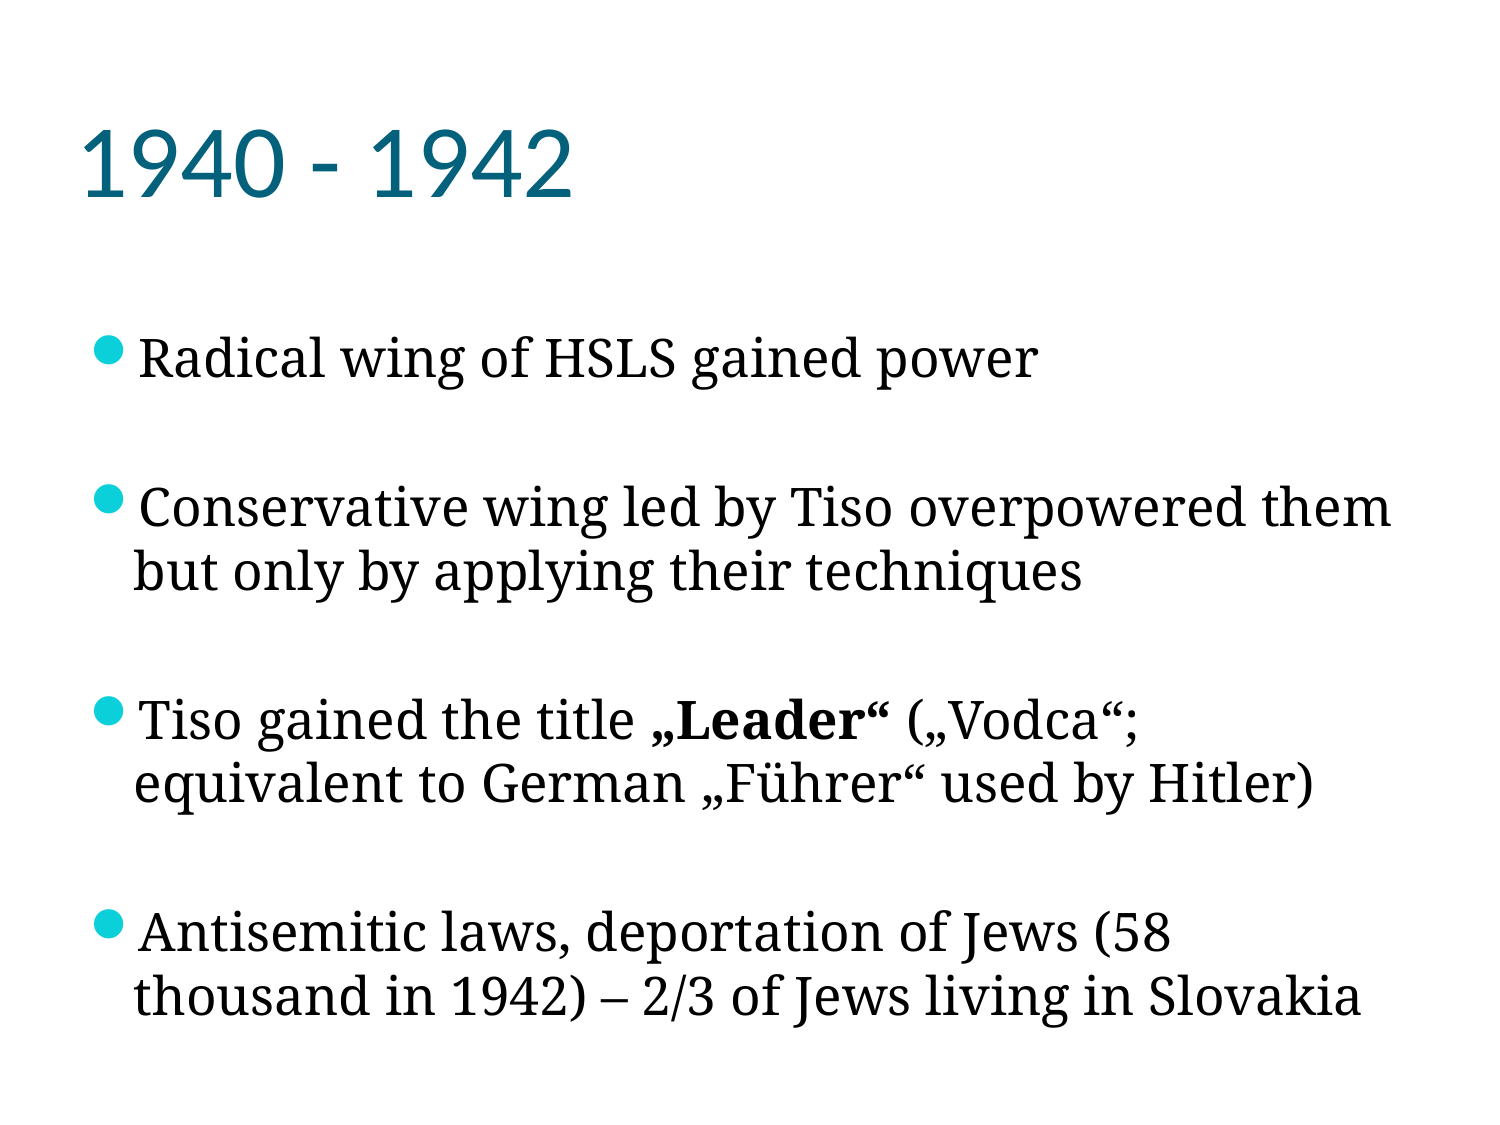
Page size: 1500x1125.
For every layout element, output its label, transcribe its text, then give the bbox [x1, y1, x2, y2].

title 1940 - 1942 [75, 30, 1425, 219]
list Radical wing of HSLS gained power Conservative wing led by Tiso overpowered them but only by applying their techniques Tiso gained the title „Leader“ („Vodca“; equivalent to German „Führer“ used by Hitler) Antisemitic laws, deportation of Jews (58 thousand in 1942) – 2/3 of Jews living in Slovakia [75, 317, 1425, 1038]
